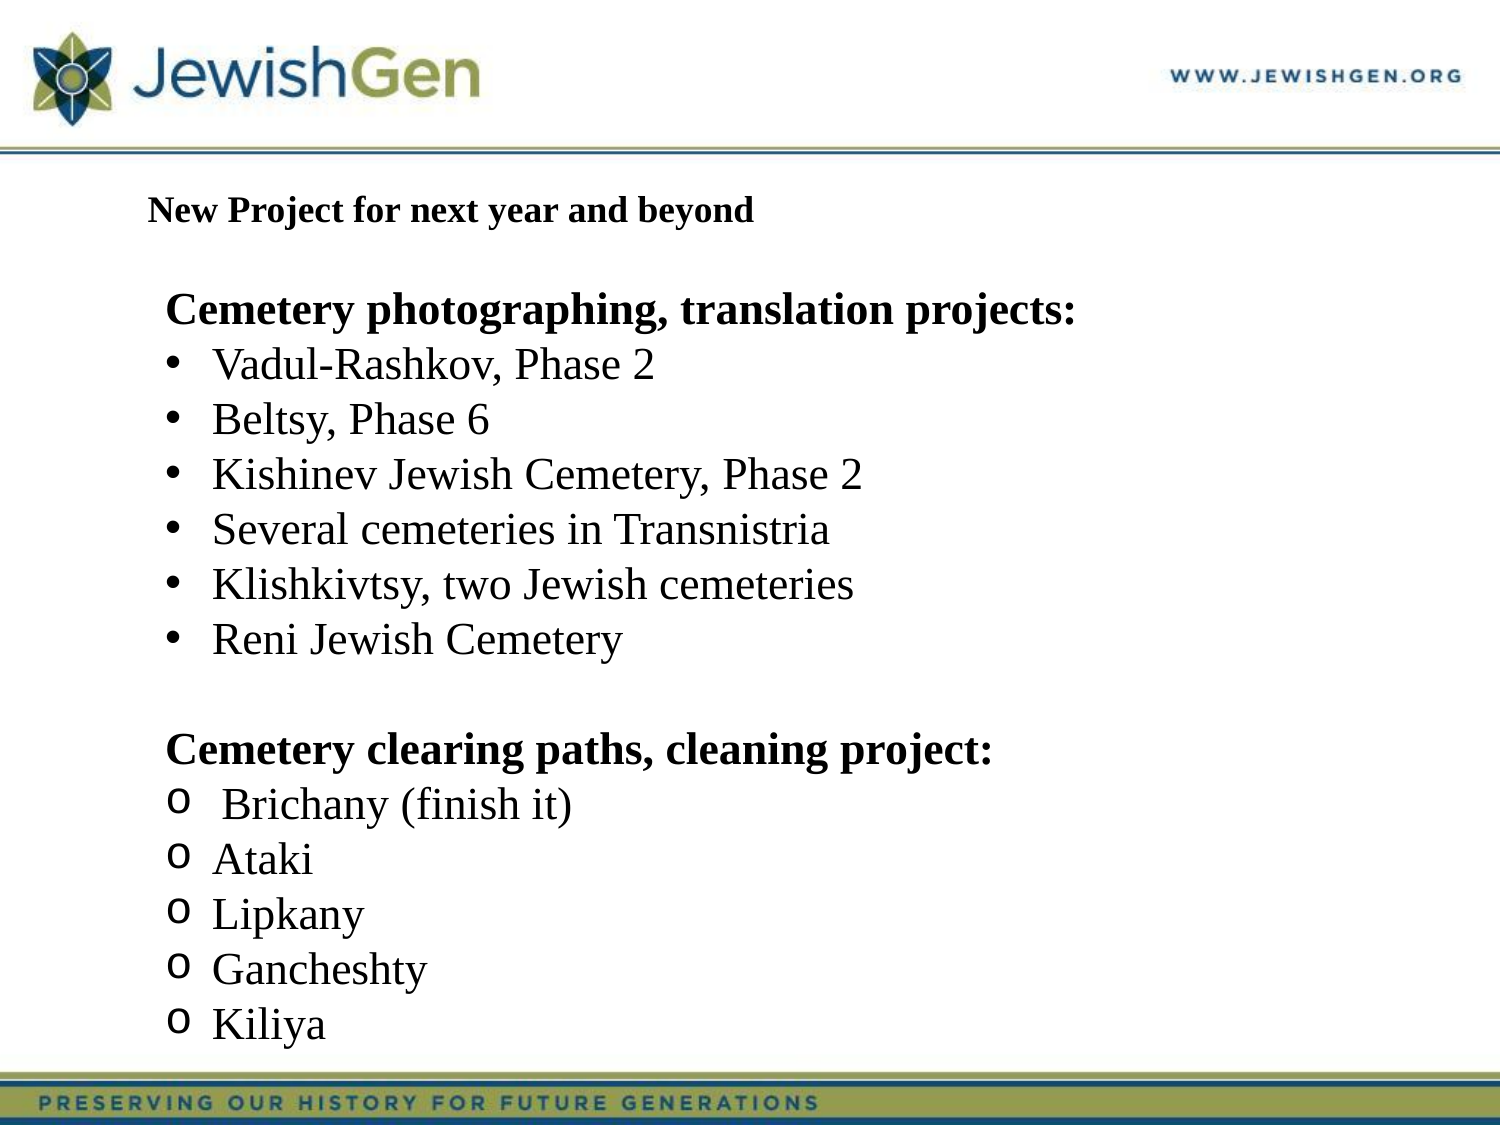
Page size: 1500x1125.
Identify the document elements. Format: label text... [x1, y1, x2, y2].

picture [0, 0, 1500, 1125]
text_box New Project for next year and beyond [132, 172, 1408, 243]
list Cemetery photographing, translation projects: Vadul-Rashkov, Phase 2 Beltsy, Phase 6 Kishinev Jewish Cemetery, Phase 2 Several cemeteries in Transnistria Klishkivtsy, two Jewish cemeteries Reni Jewish Cemetery Cemetery clearing paths, cleaning project: Brichany (finish it) Ataki Lipkany Gancheshty Kiliya [112, 263, 1388, 1000]
